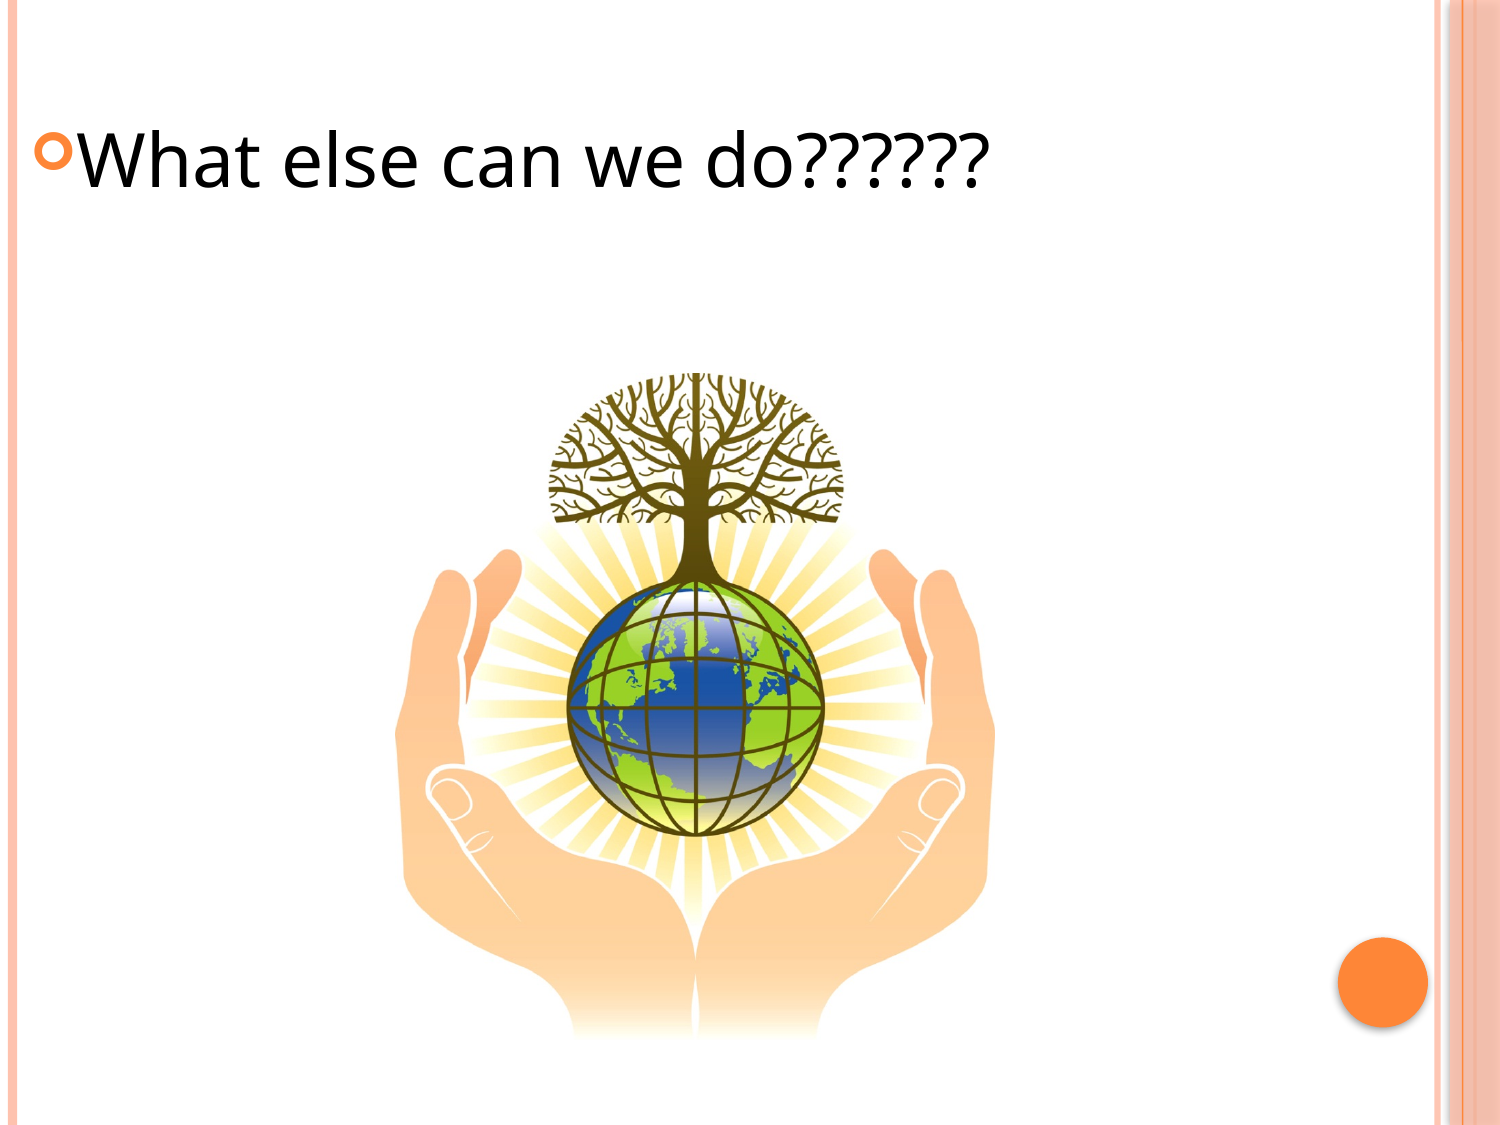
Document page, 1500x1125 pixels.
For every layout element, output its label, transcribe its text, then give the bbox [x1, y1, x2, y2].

picture [395, 372, 996, 1045]
list What else can we do?????? [15, 12, 1376, 1044]
